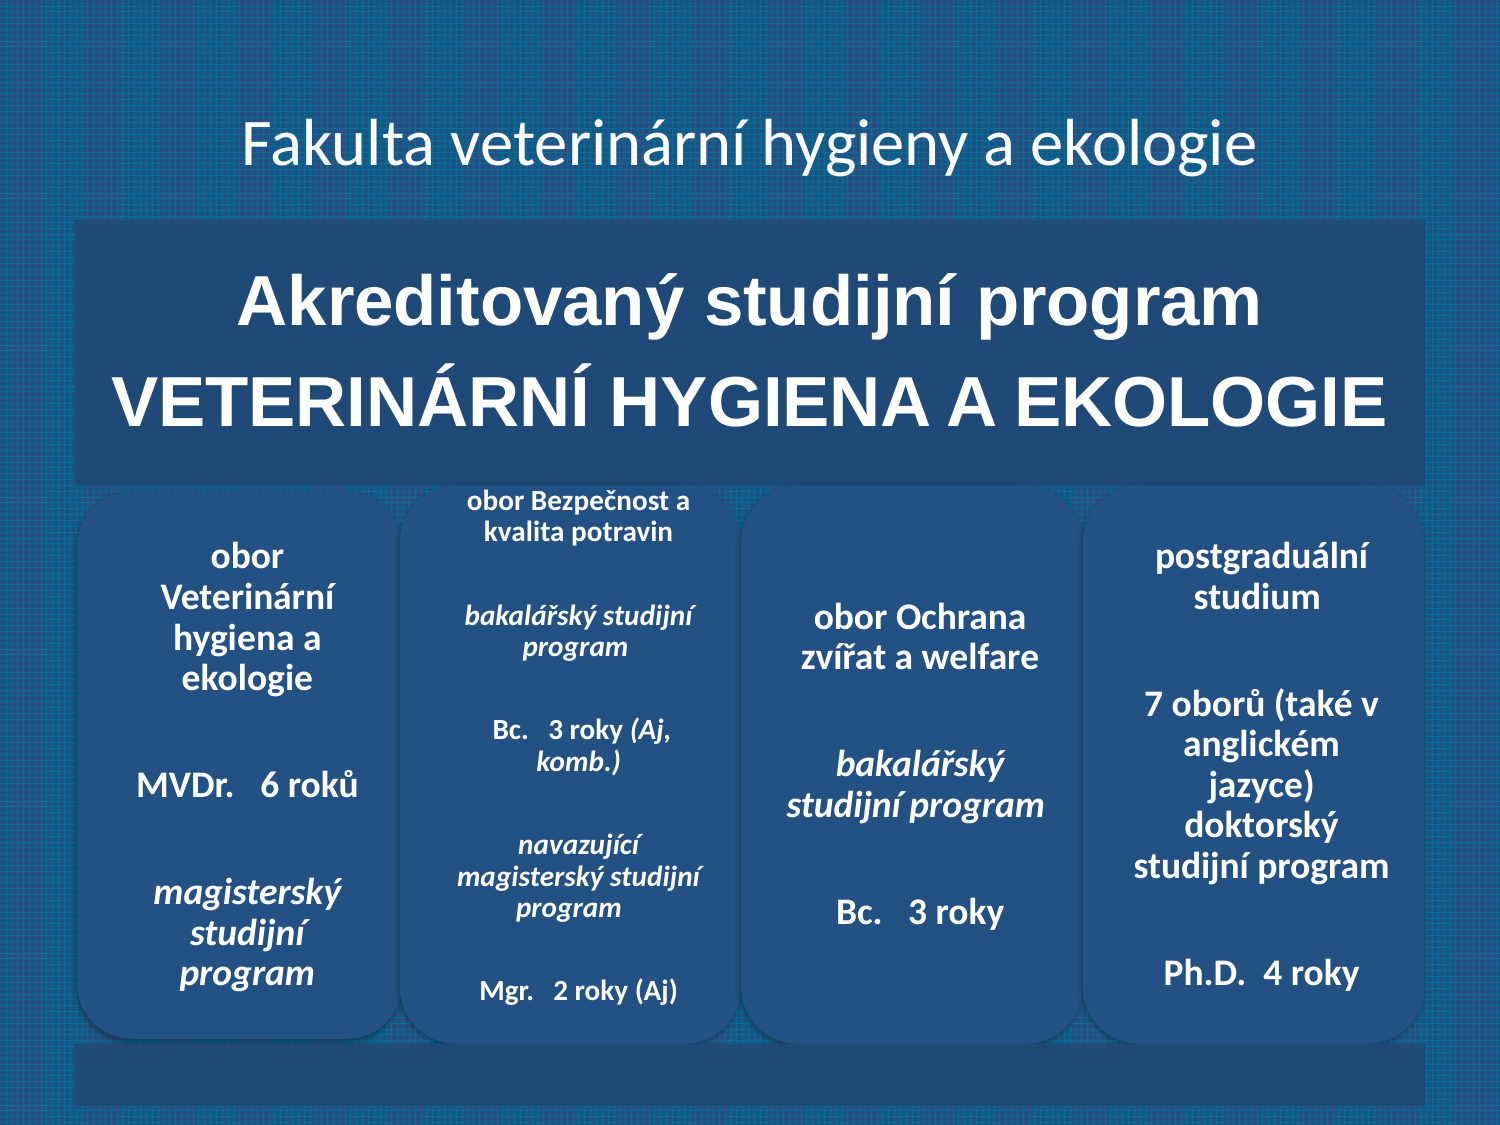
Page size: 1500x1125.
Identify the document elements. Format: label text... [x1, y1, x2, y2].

title Fakulta veterinární hygieny a ekologie [75, 45, 1425, 219]
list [74, 219, 1426, 1107]
